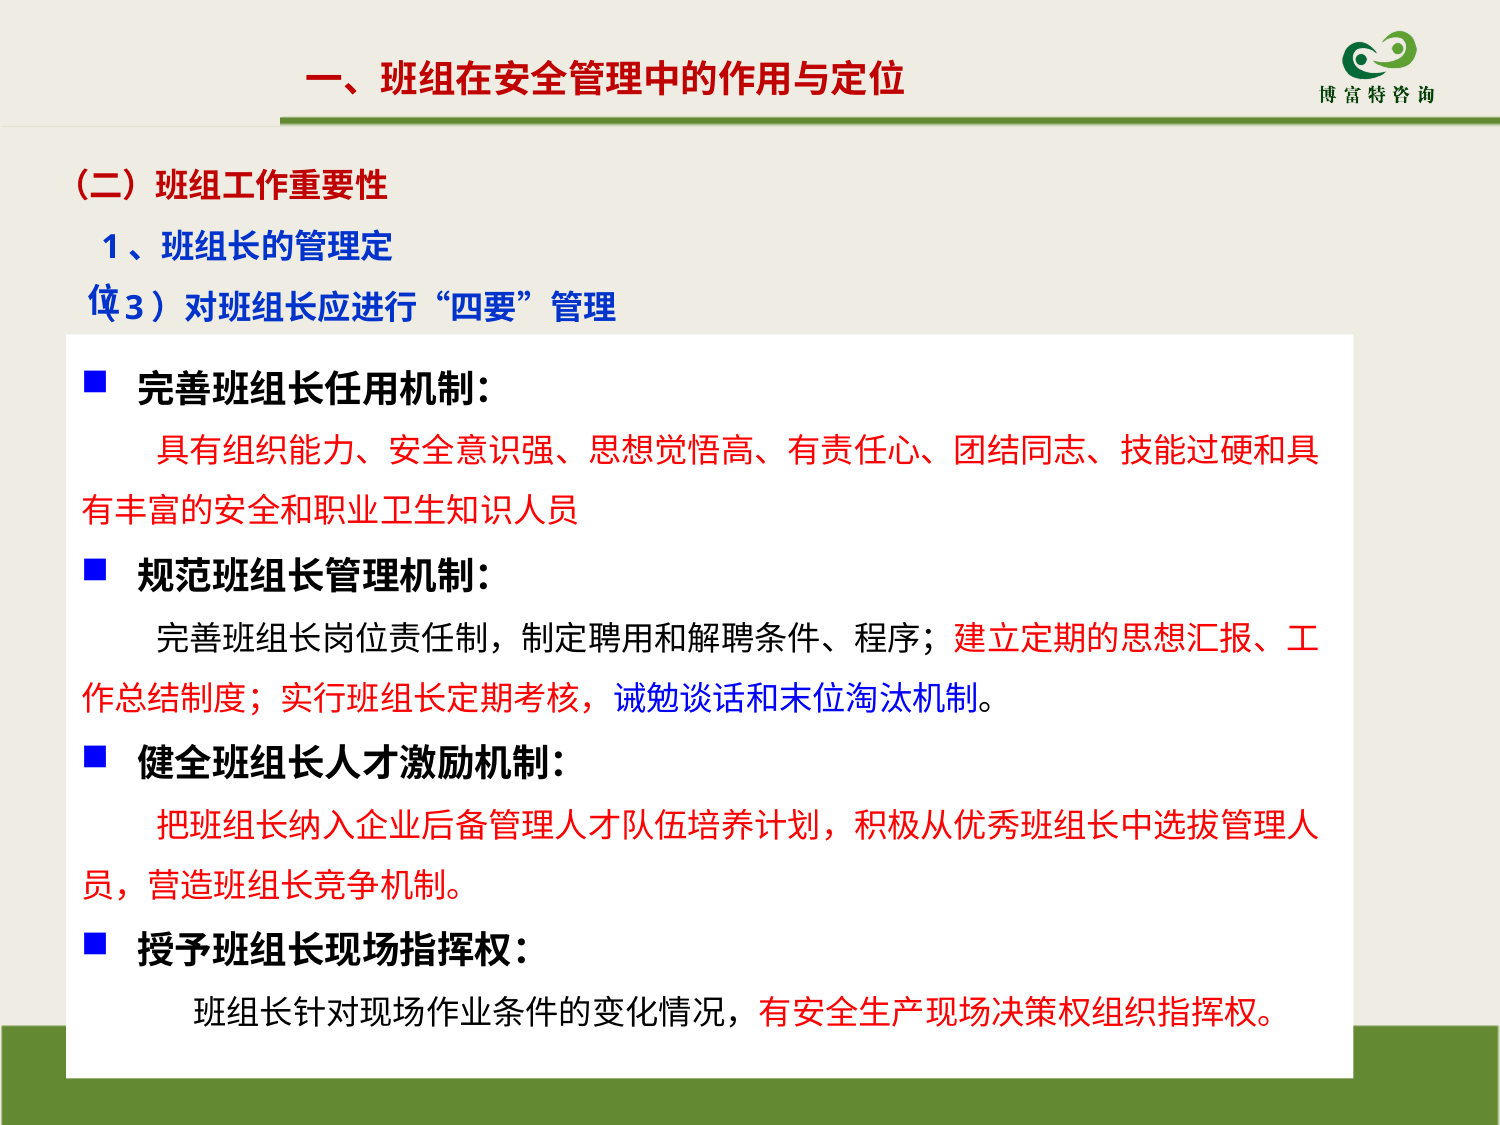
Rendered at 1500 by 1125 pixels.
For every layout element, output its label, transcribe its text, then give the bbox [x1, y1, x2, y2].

picture [0, 0, 1500, 1125]
text_box （3）对班组长应进行“四要”管理 [54, 264, 1348, 334]
text_box （二）班组工作重要性 [41, 156, 1167, 212]
list 完善班组长任用机制： 具有组织能力、安全意识强、思想觉悟高、有责任心、团结同志、技能过硬和具有丰富的安全和职业卫生知识人员 规范班组长管理机制： 完善班组长岗位责任制，制定聘用和解聘条件、程序；建立定期的思想汇报、工作总结制度；实行班组长定期考核，诫勉谈话和末位淘汰机制。 健全班组长人才激励机制： 把班组长纳入企业后备管理人才队伍培养计划，积极从优秀班组长中选拔管理人员，营造班组长竞争机制。 授予班组长现场指挥权： 班组长针对现场作业条件的变化情况，有安全生产现场决策权组织指挥权。 [66, 334, 1354, 1079]
text_box 一、班组在安全管理中的作用与定位 [290, 47, 1416, 108]
text_box 1、班组长的管理定位 [72, 204, 429, 273]
